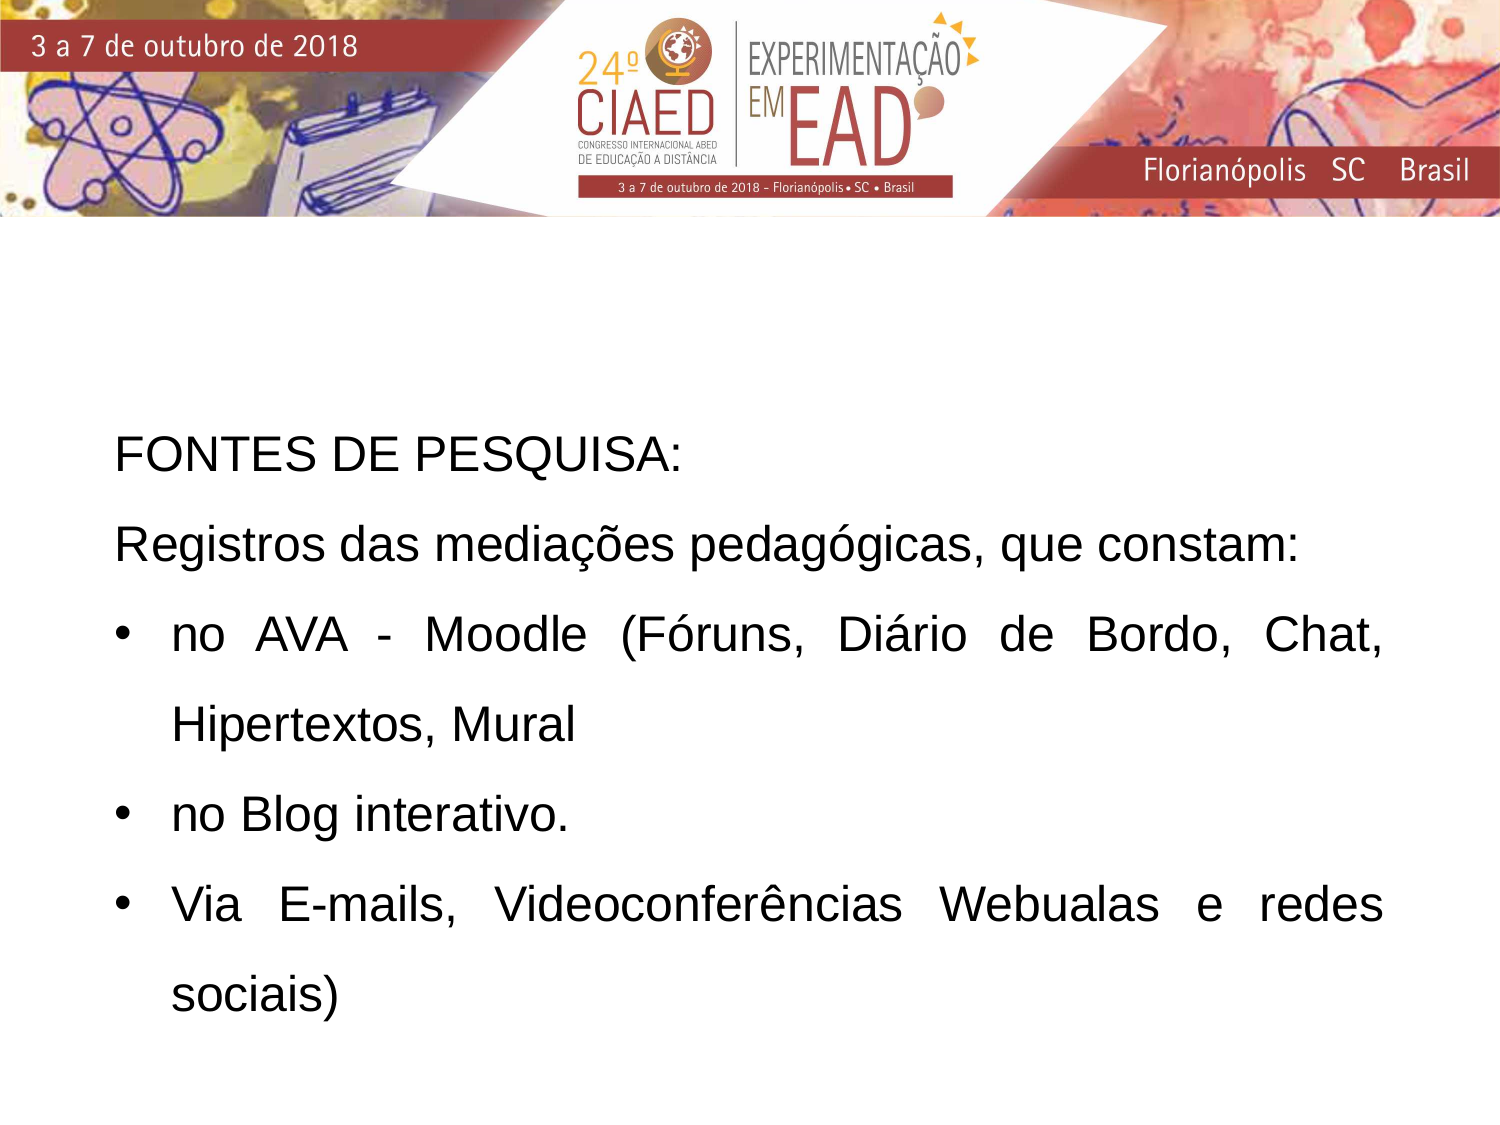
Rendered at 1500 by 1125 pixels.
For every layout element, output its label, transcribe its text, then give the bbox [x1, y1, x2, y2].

picture [0, 0, 1500, 217]
text_box FONTES DE PESQUISA: Registros das mediações pedagógicas, que constam: no AVA - Moodle (Fóruns, Diário de Bordo, Chat, Hipertextos, Mural no Blog interativo. Via E-mails, Videoconferências Webualas e redes sociais) [100, 384, 1400, 1030]
